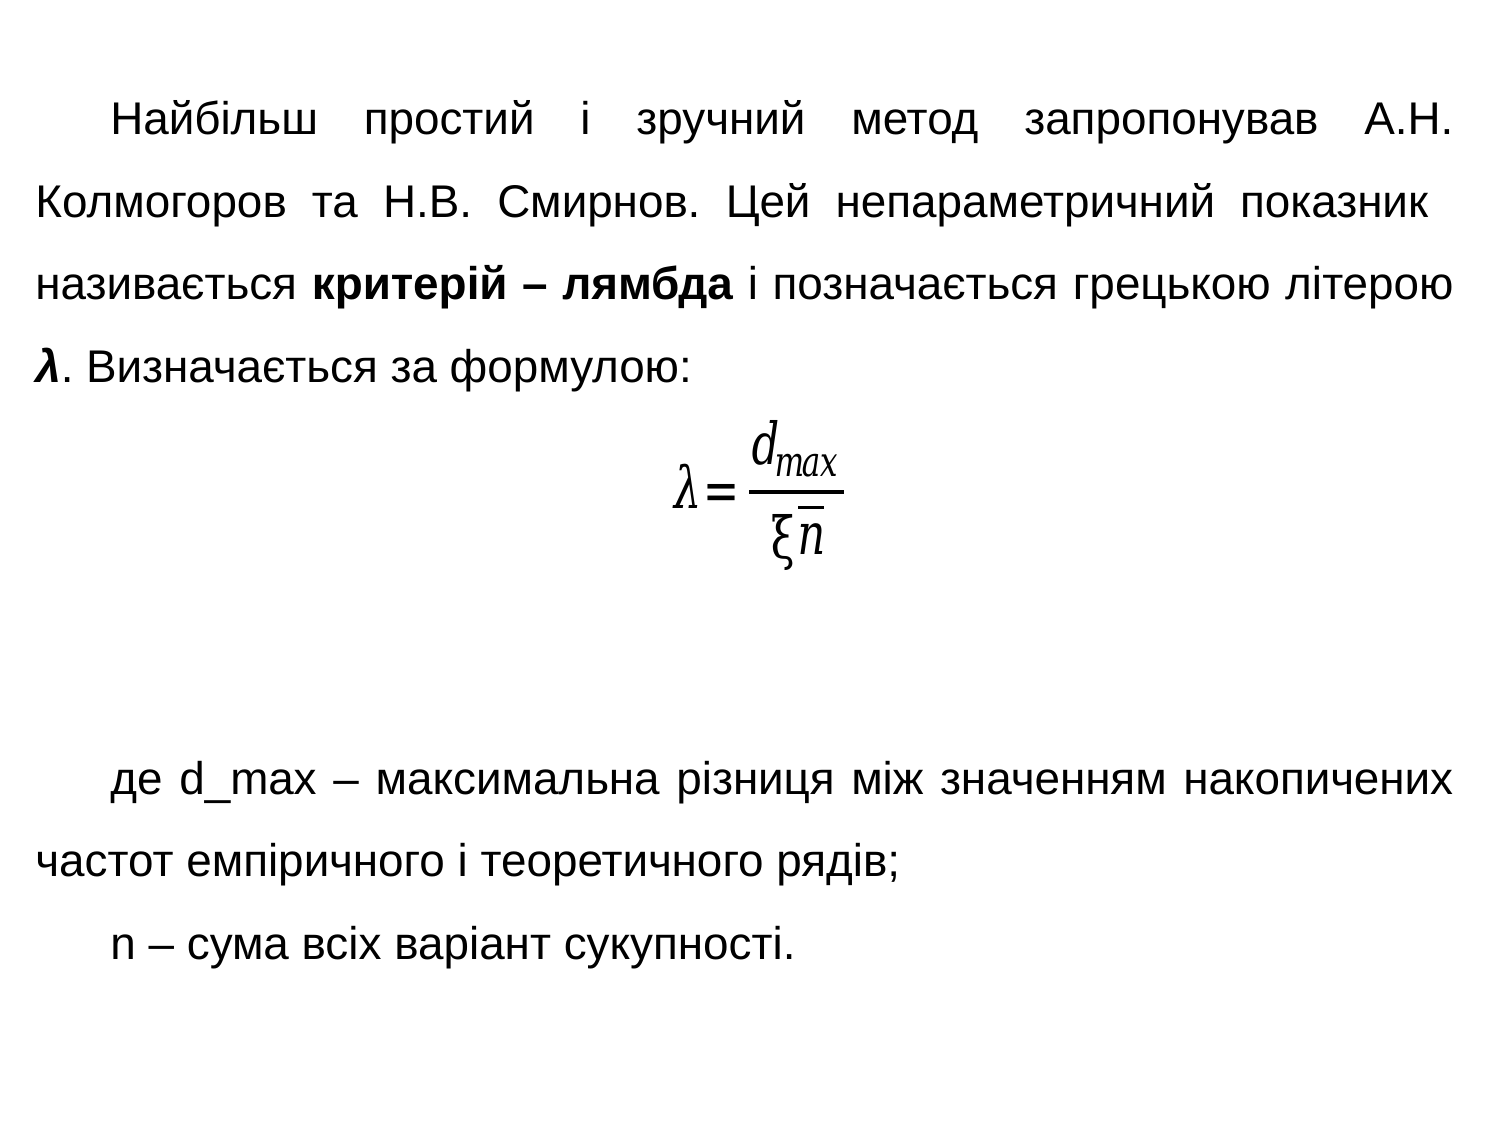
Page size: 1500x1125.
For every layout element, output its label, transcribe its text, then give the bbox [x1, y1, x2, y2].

text_box Найбільш простий і зручний метод запропонував А.Н. Колмогоров та Н.В. Смирнов. Цей непараметричний показник називається критерій – лямбда і позначається грецькою літерою λ. Визначається за формулою: де d_max – максимальна різниця між значенням накопичених частот емпіричного і теоретичного рядів; n – сума всіх варіант сукупності. [20, 54, 1469, 1125]
picture [120, 416, 1390, 596]
